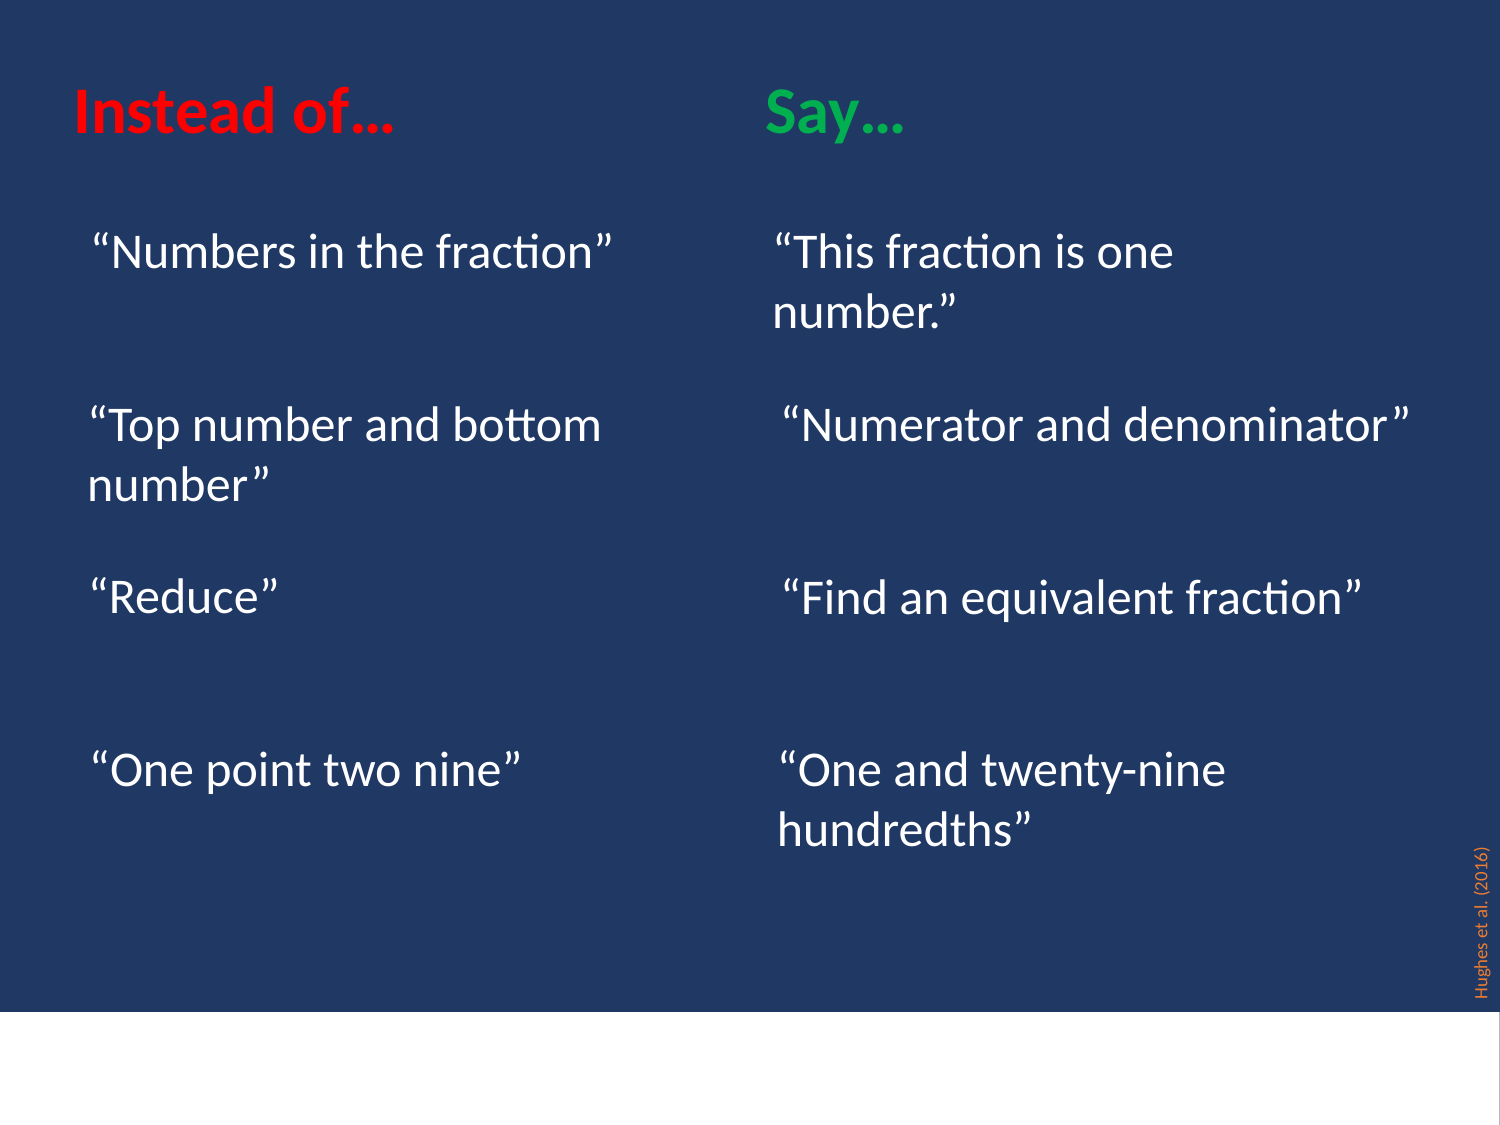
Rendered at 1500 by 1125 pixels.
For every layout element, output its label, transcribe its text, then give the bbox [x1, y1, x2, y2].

text_box “This fraction is one number.” [757, 211, 1277, 347]
text_box “Reduce” [73, 556, 295, 632]
text_box “Numerator and denominator” [765, 384, 1427, 459]
text_box Hughes et al. (2016) [1461, 832, 1499, 1015]
text_box “One point two nine” [74, 729, 538, 804]
text_box “One and twenty-nine hundredths” [762, 729, 1277, 864]
text_box Instead of… [58, 59, 412, 155]
text_box “Top number and bottom number” [72, 384, 671, 519]
text_box “Find an equivalent fraction” [765, 557, 1379, 632]
text_box Say… [750, 59, 923, 155]
text_box “Numbers in the fraction” [75, 211, 630, 287]
